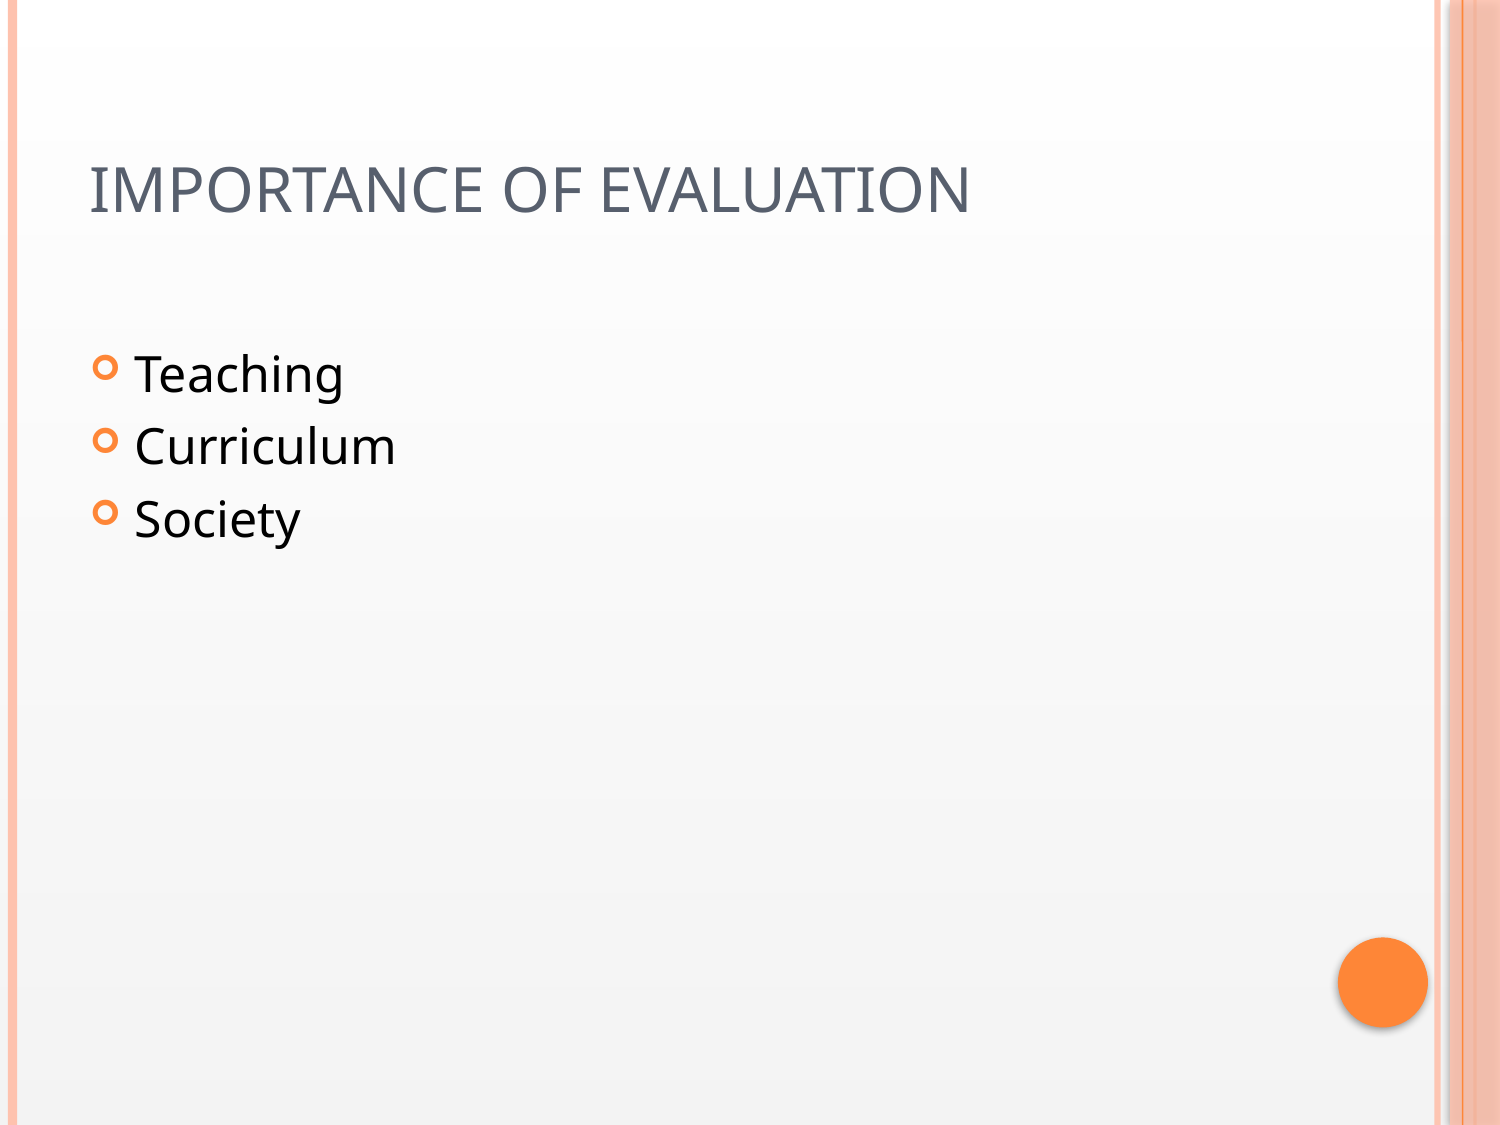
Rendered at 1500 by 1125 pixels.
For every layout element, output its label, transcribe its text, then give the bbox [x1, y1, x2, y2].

title Importance of Evaluation [75, 45, 1300, 233]
list Teaching Curriculum Society [75, 262, 1300, 1062]
